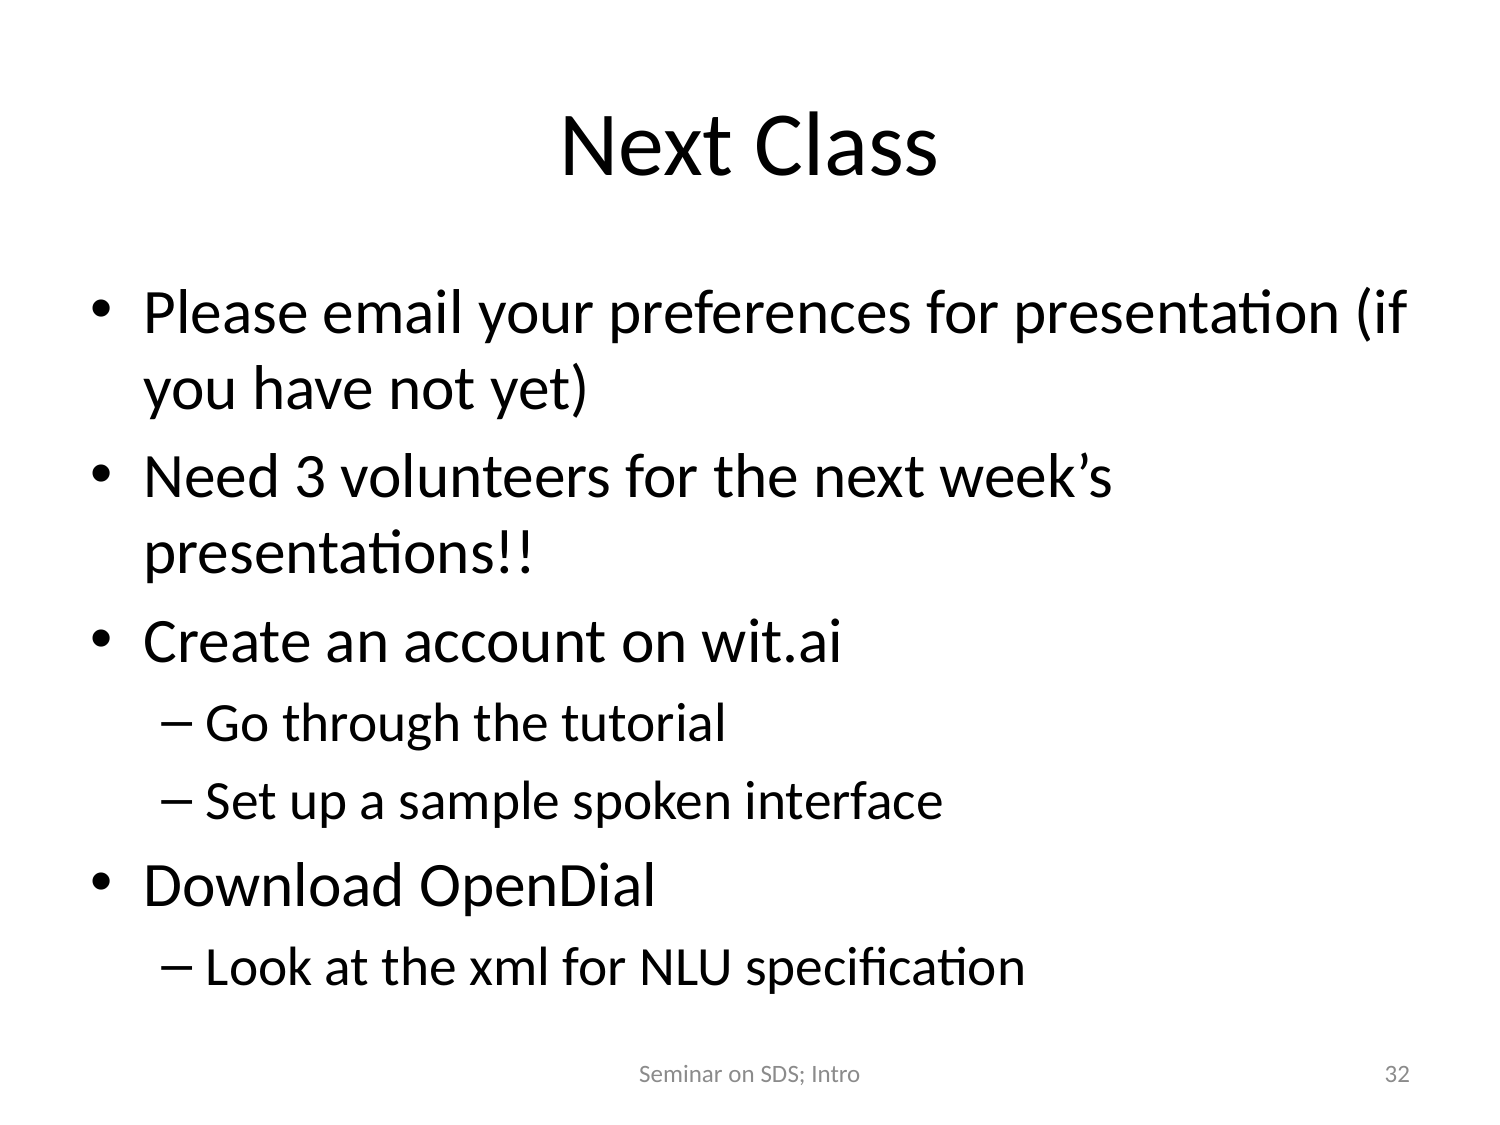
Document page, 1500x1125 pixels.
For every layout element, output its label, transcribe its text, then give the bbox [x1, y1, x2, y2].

title Next Class [75, 45, 1425, 233]
footer Seminar on SDS; Intro [512, 1042, 988, 1103]
slide_number 32 [1074, 1042, 1425, 1103]
list Please email your preferences for presentation (if you have not yet) Need 3 volunteers for the next week’s presentations!! Create an account on wit.ai Go through the tutorial Set up a sample spoken interface Download OpenDial Look at the xml for NLU specification [75, 262, 1425, 1005]
